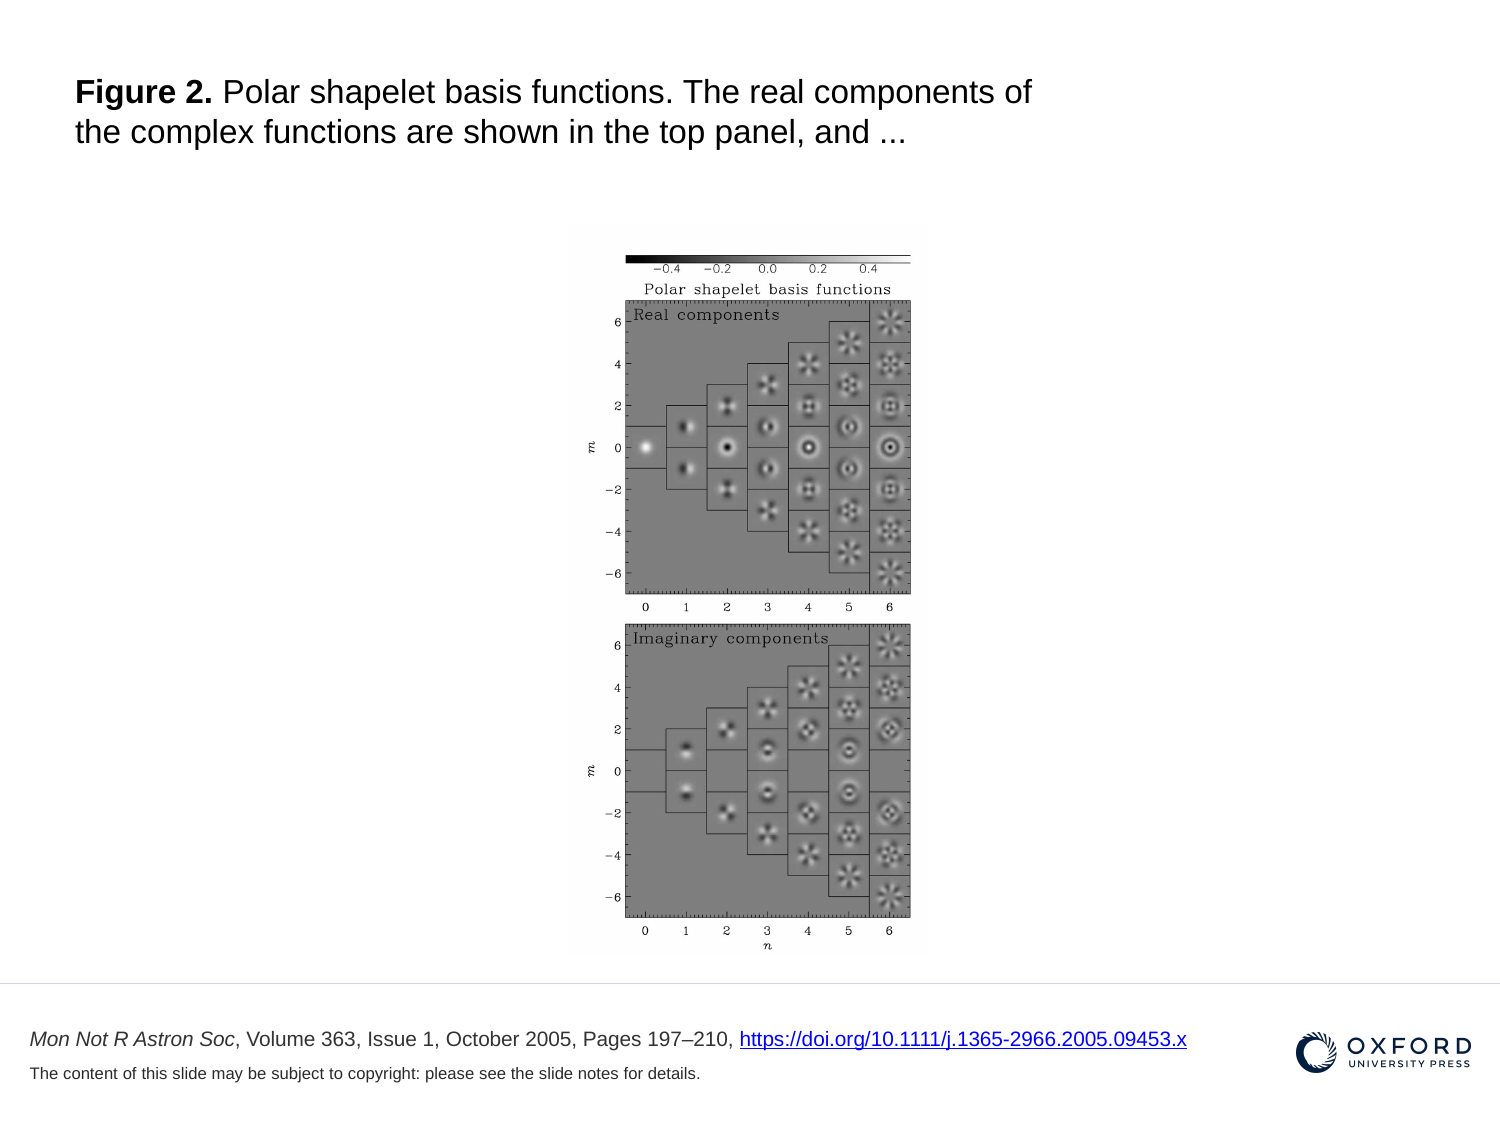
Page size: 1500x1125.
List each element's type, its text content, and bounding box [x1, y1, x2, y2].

picture [1296, 1032, 1471, 1073]
title Figure 2. Polar shapelet basis functions. The real components of the complex functions are shown in the top panel, and ... [75, 69, 1078, 171]
picture [568, 224, 930, 957]
footer Mon Not R Astron Soc, Volume 363, Issue 1, October 2005, Pages 197–210, https://doi.org/10.1111/j.1365-2966.2005.09453.x The content of this slide may be subject to copyright: please see the slide notes for details. [0, 983, 1260, 1125]
